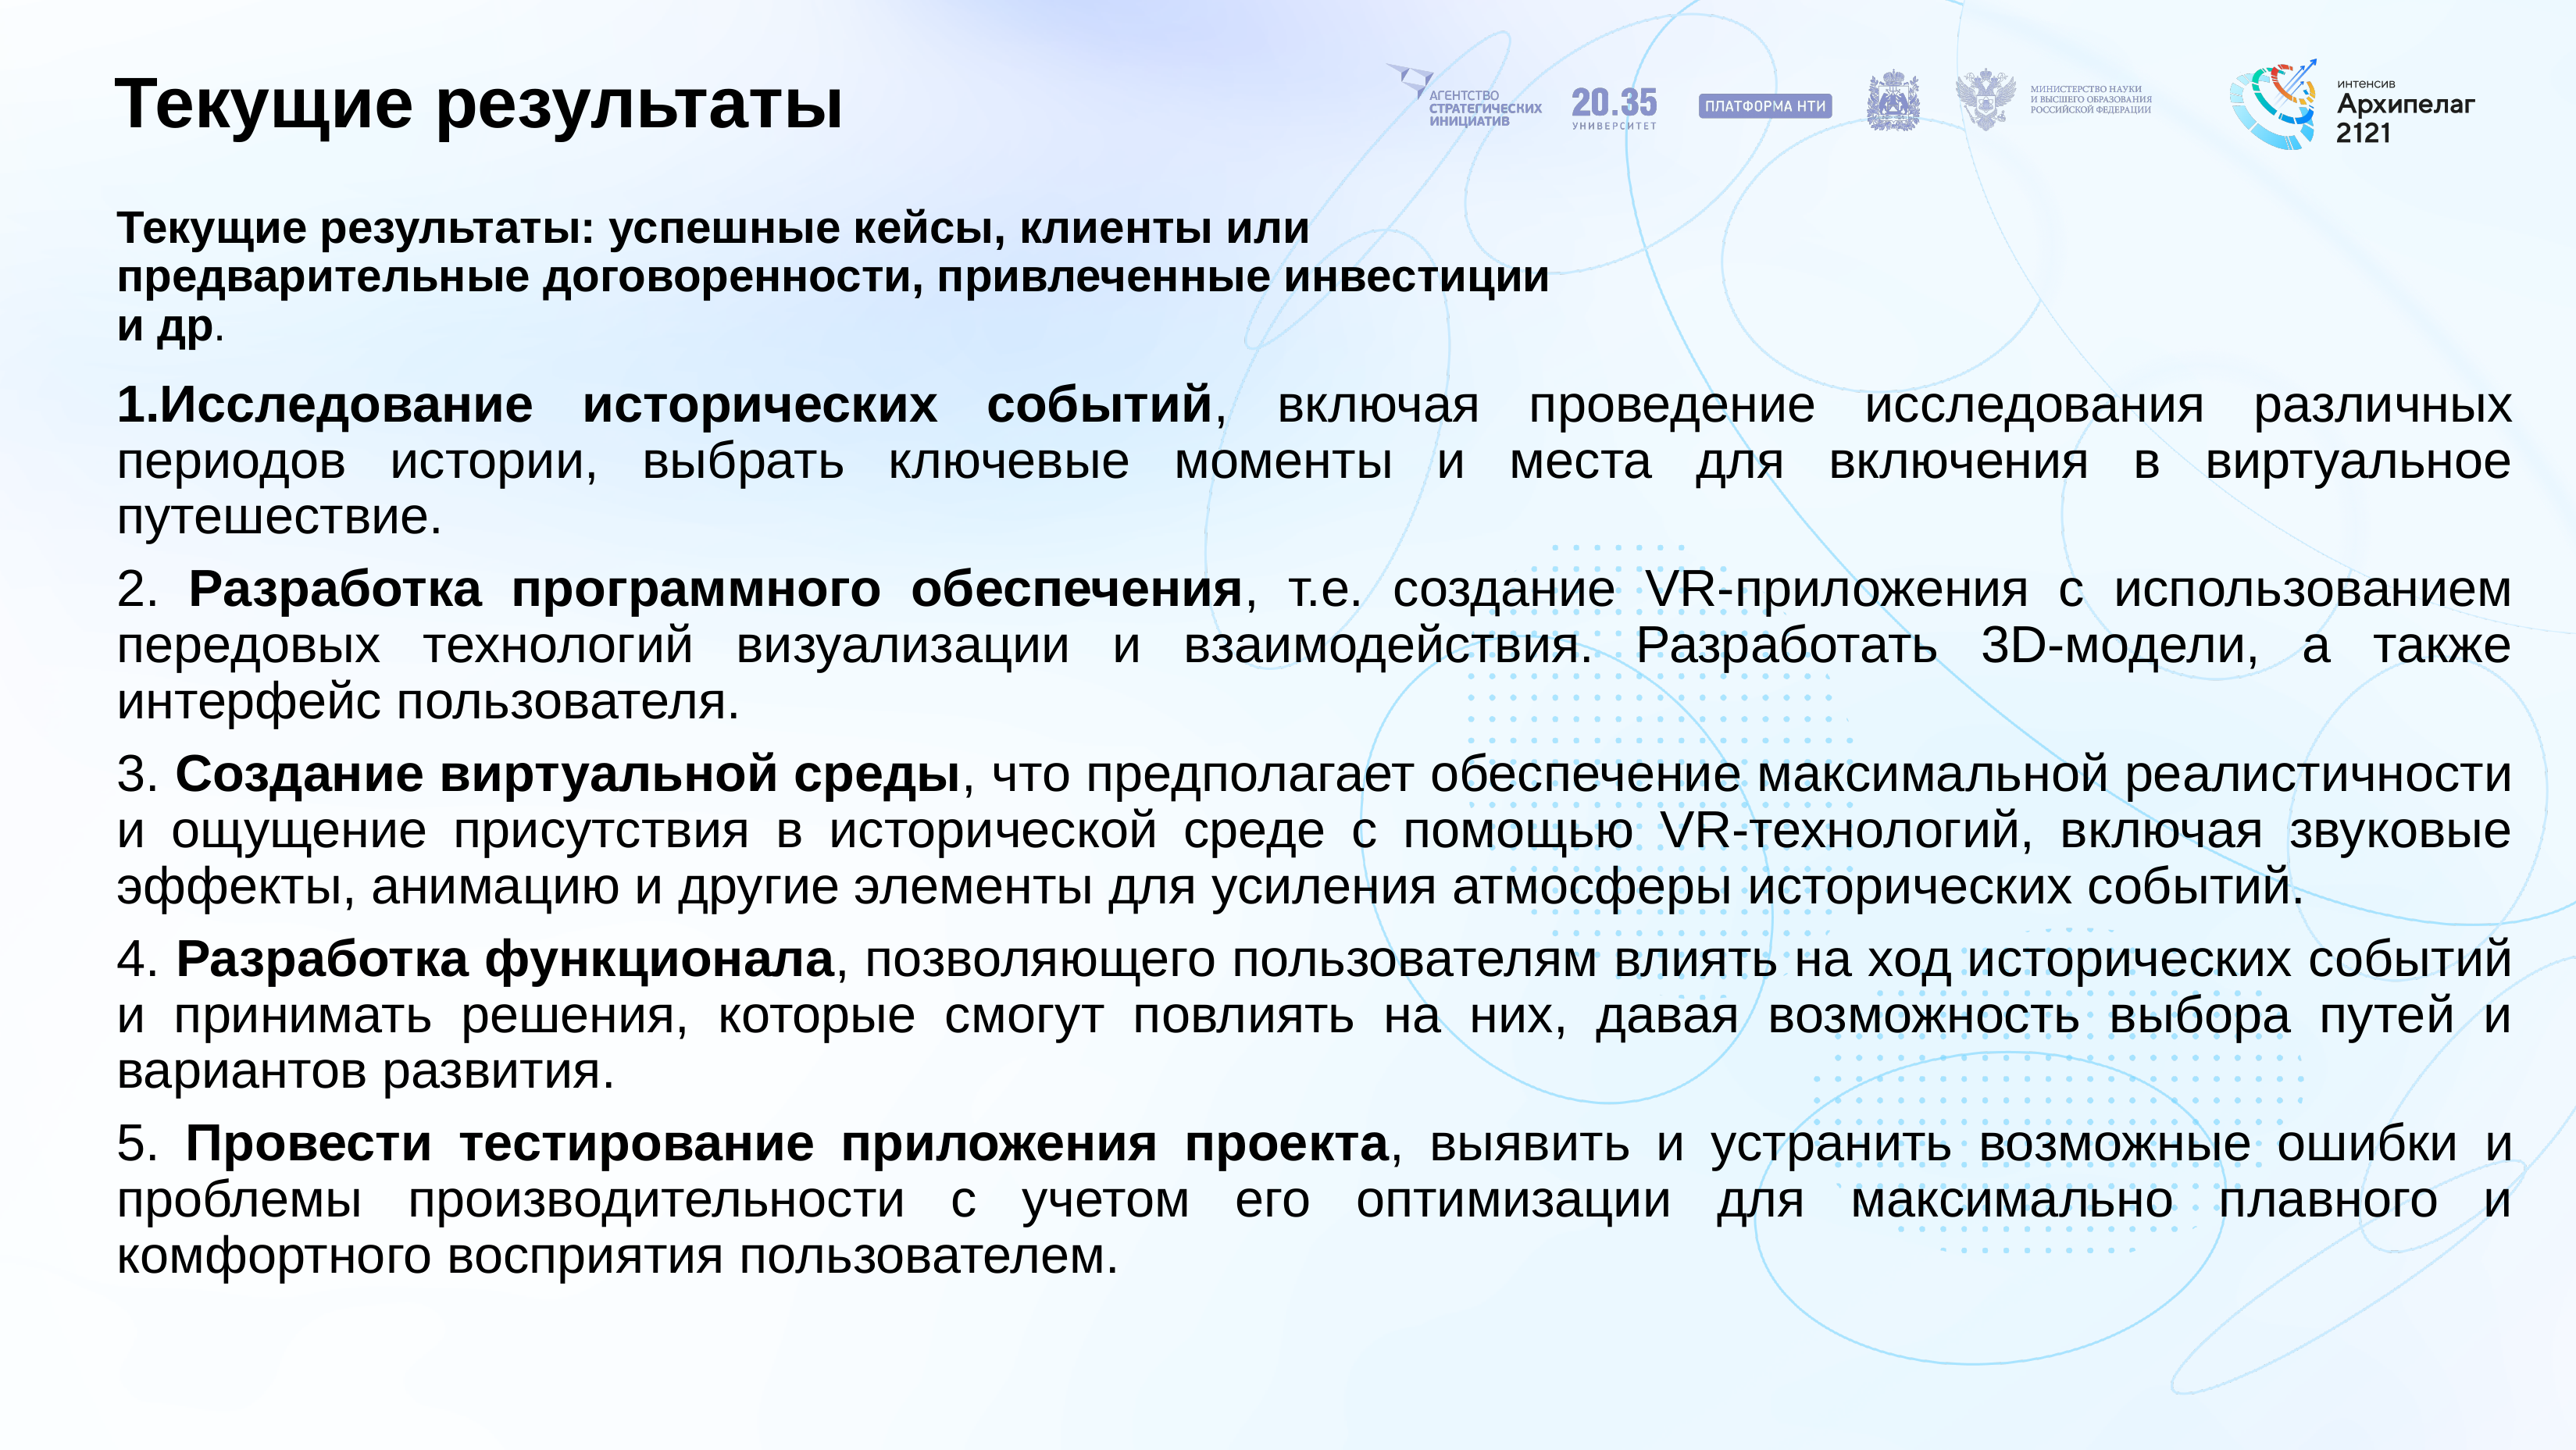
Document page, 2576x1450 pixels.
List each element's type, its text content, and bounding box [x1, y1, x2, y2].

picture [0, 0, 2576, 1450]
list 1.Исследование исторических событий, включая проведение исследования различных периодов истории, выбрать ключевые моменты и места для включения в виртуальное путешествие. 2. Разработка программного обеспечения, т.е. создание VR-приложения с использованием передовых технологий визуализации и взаимодействия. Разработать 3D-модели, а также интерфейс пользователя. 3. Создание виртуальной среды, что предполагает обеспечение максимальной реалистичности и ощущение присутствия в исторической среде с помощью VR-технологий, включая звуковые эффекты, анимацию и другие элементы для усиления атмосферы исторических событий. 4. Разработка функционала, позволяющего пользователям влиять на ход исторических событий и принимать решения, которые смогут повлиять на них, давая возможность выбора путей и вариантов развития. 5. Провести тестирование приложения проекта, выявить и устранить возможные ошибки и проблемы производительности с учетом его оптимизации для максимально плавного и комфортного восприятия пользователем. [114, 376, 2515, 1345]
list Текущие результаты: успешные кейсы, клиенты или предварительные договоренности, привлеченные инвестиции и др. [114, 203, 1570, 349]
title Текущие результаты [114, 66, 1363, 183]
